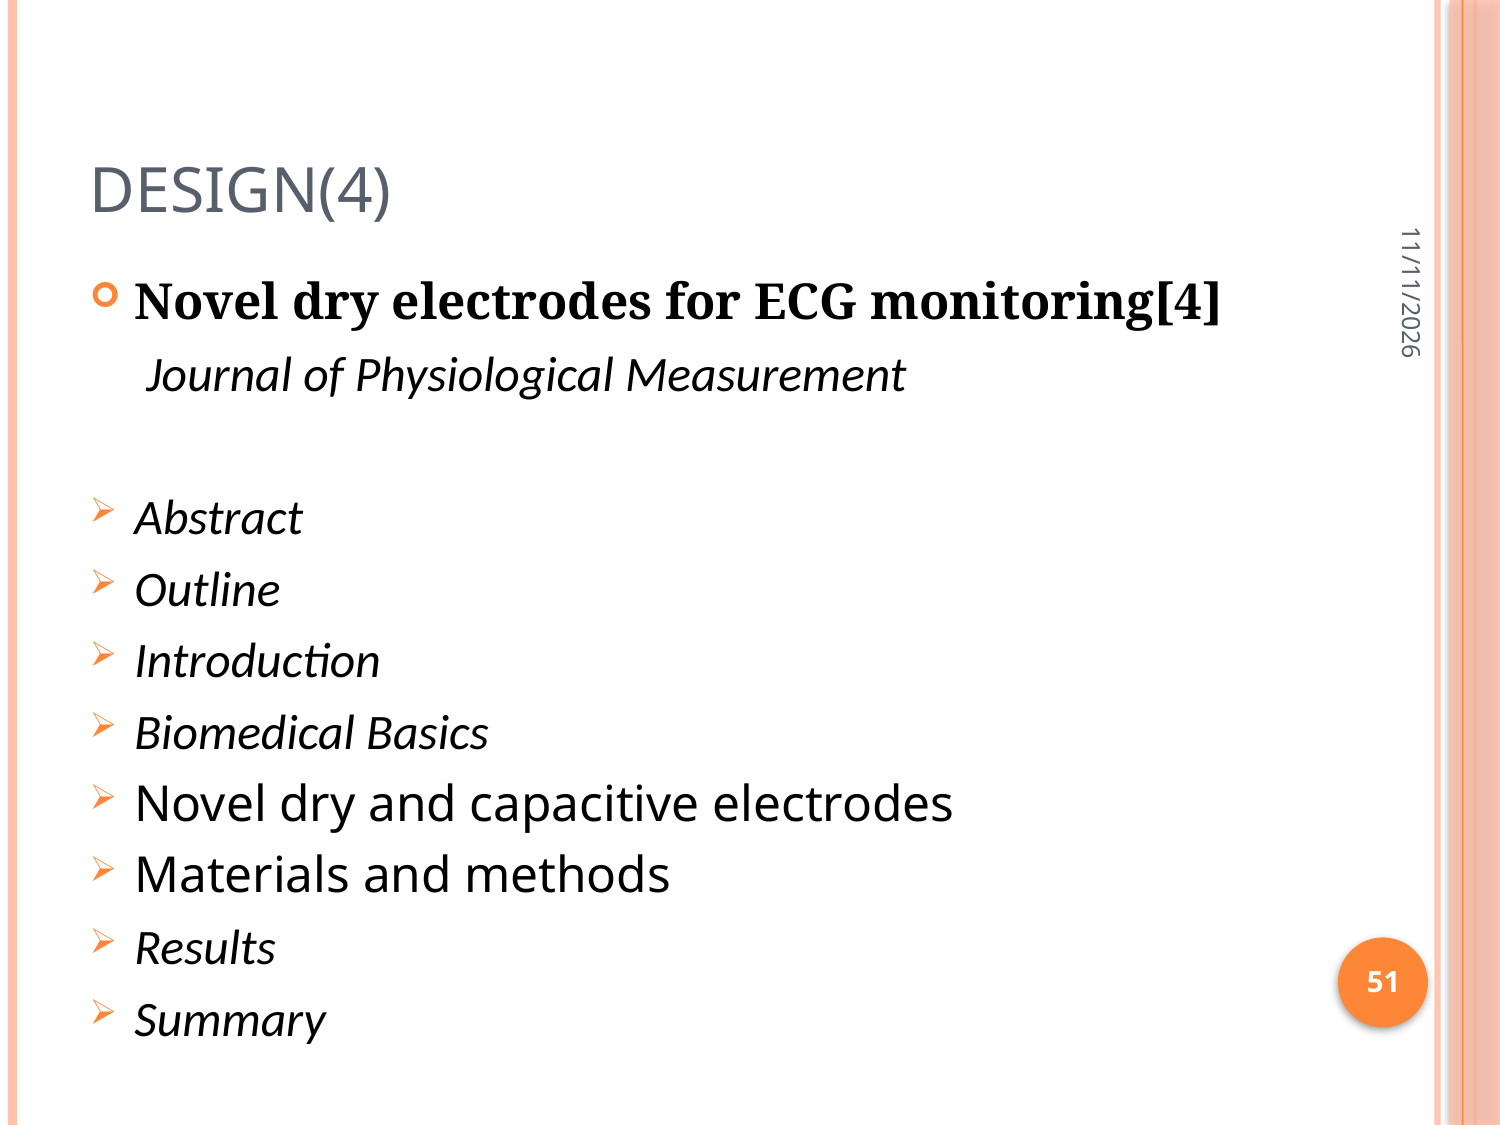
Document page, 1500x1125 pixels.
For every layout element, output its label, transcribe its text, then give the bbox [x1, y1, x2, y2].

title Design(4) [75, 45, 1300, 233]
slide_number 51 [1333, 940, 1434, 1027]
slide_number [1378, 43, 1442, 374]
list Novel dry electrodes for ECG monitoring[4] Journal of Physiological Measurement Abstract Outline Introduction Biomedical Basics Novel dry and capacitive electrodes Materials and methods Results Summary [75, 262, 1300, 1062]
